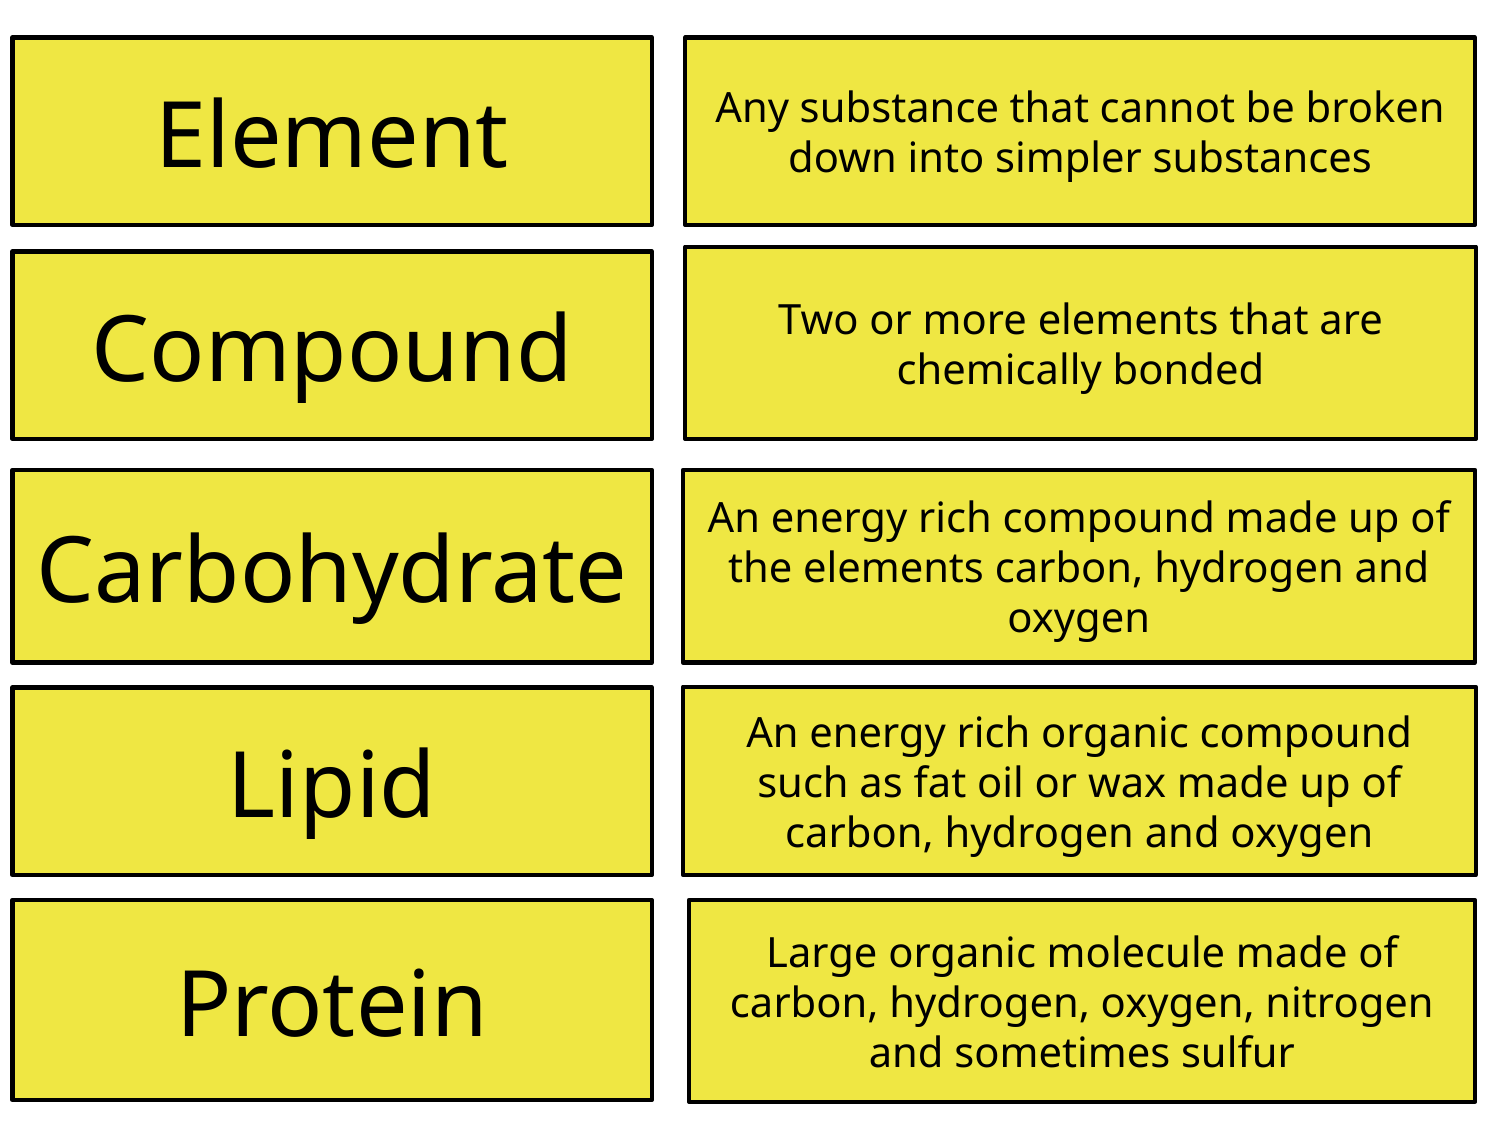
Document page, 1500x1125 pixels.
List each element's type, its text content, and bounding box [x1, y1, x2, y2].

text_box Protein [10, 898, 654, 1102]
text_box An energy rich compound made up of the elements carbon, hydrogen and oxygen [681, 468, 1477, 665]
text_box Two or more elements that are chemically bonded [683, 245, 1478, 441]
text_box Any substance that cannot be broken down into simpler substances [683, 35, 1477, 227]
text_box Element [10, 35, 654, 227]
text_box Large organic molecule made of carbon, hydrogen, oxygen, nitrogen and sometimes sulfur [687, 898, 1477, 1104]
text_box Compound [10, 249, 654, 441]
text_box Lipid [10, 685, 654, 877]
text_box Carbohydrate [10, 468, 654, 665]
text_box An energy rich organic compound such as fat oil or wax made up of carbon, hydrogen and oxygen [681, 685, 1478, 877]
